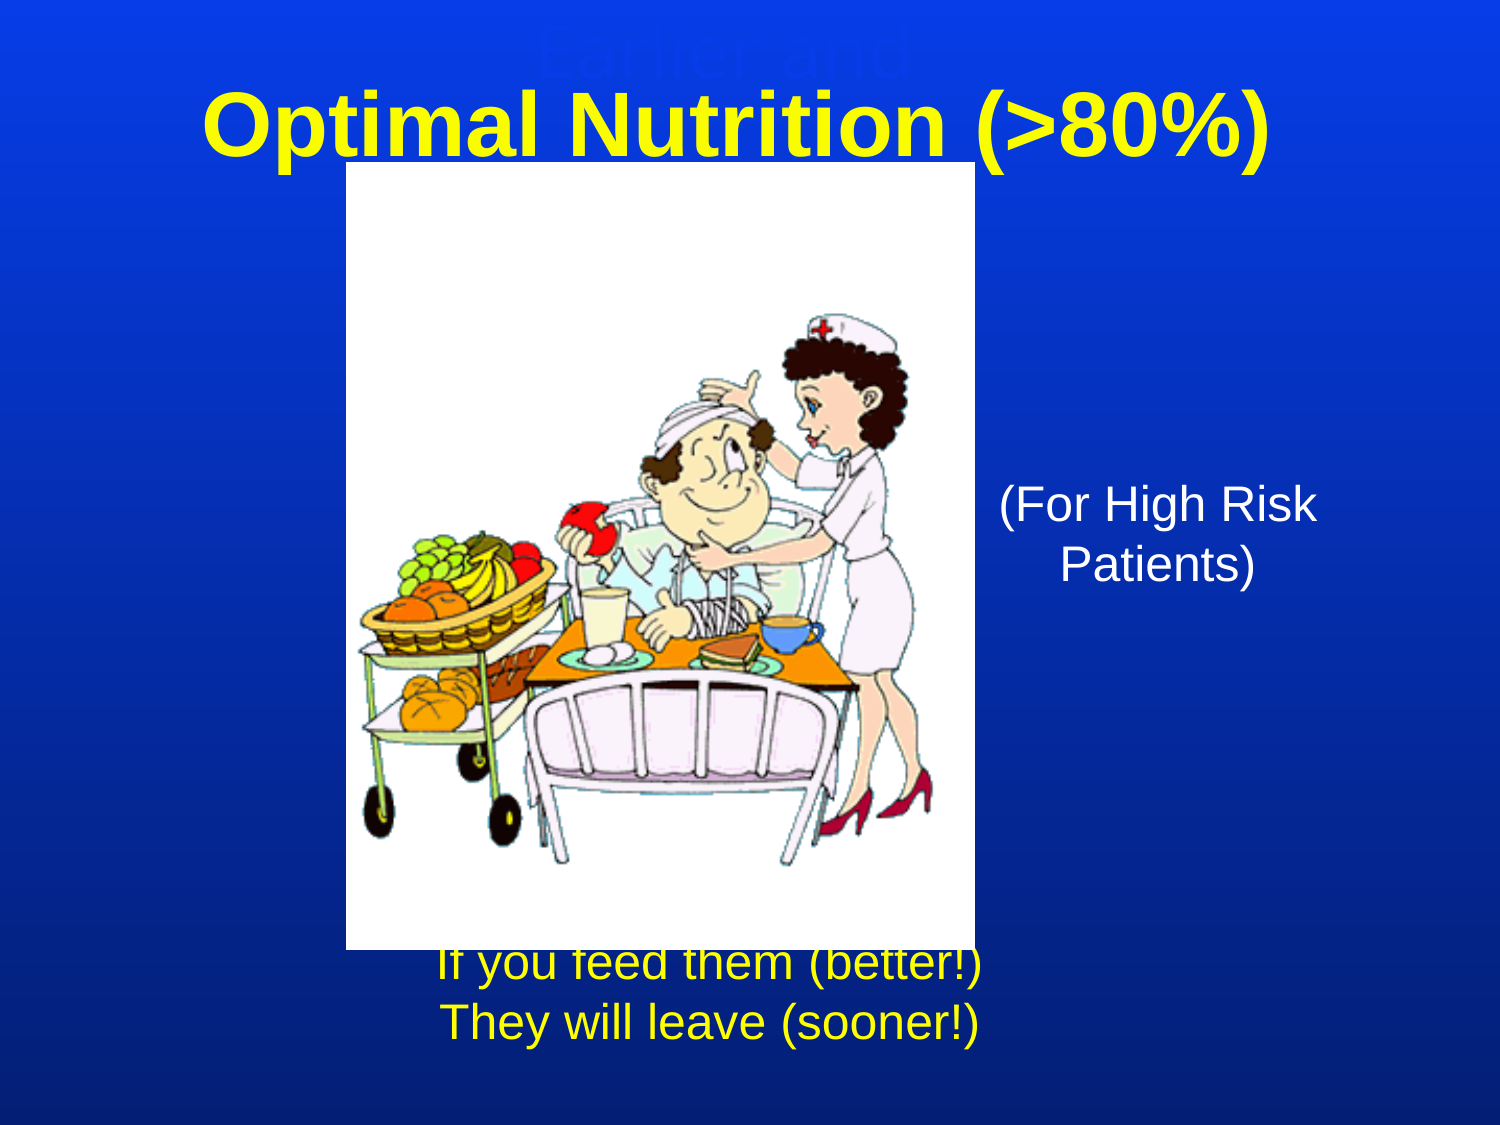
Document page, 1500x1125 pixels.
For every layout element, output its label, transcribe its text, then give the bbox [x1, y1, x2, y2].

text_box Earlier and [59, 0, 1410, 171]
title Optimal Nutrition (>80%) is Better! [112, 37, 1388, 313]
text_box (For High Risk Patients) [980, 463, 1396, 663]
text_box If you feed them (better!) They will leave (sooner!) [341, 921, 1079, 1057]
picture [345, 162, 976, 951]
